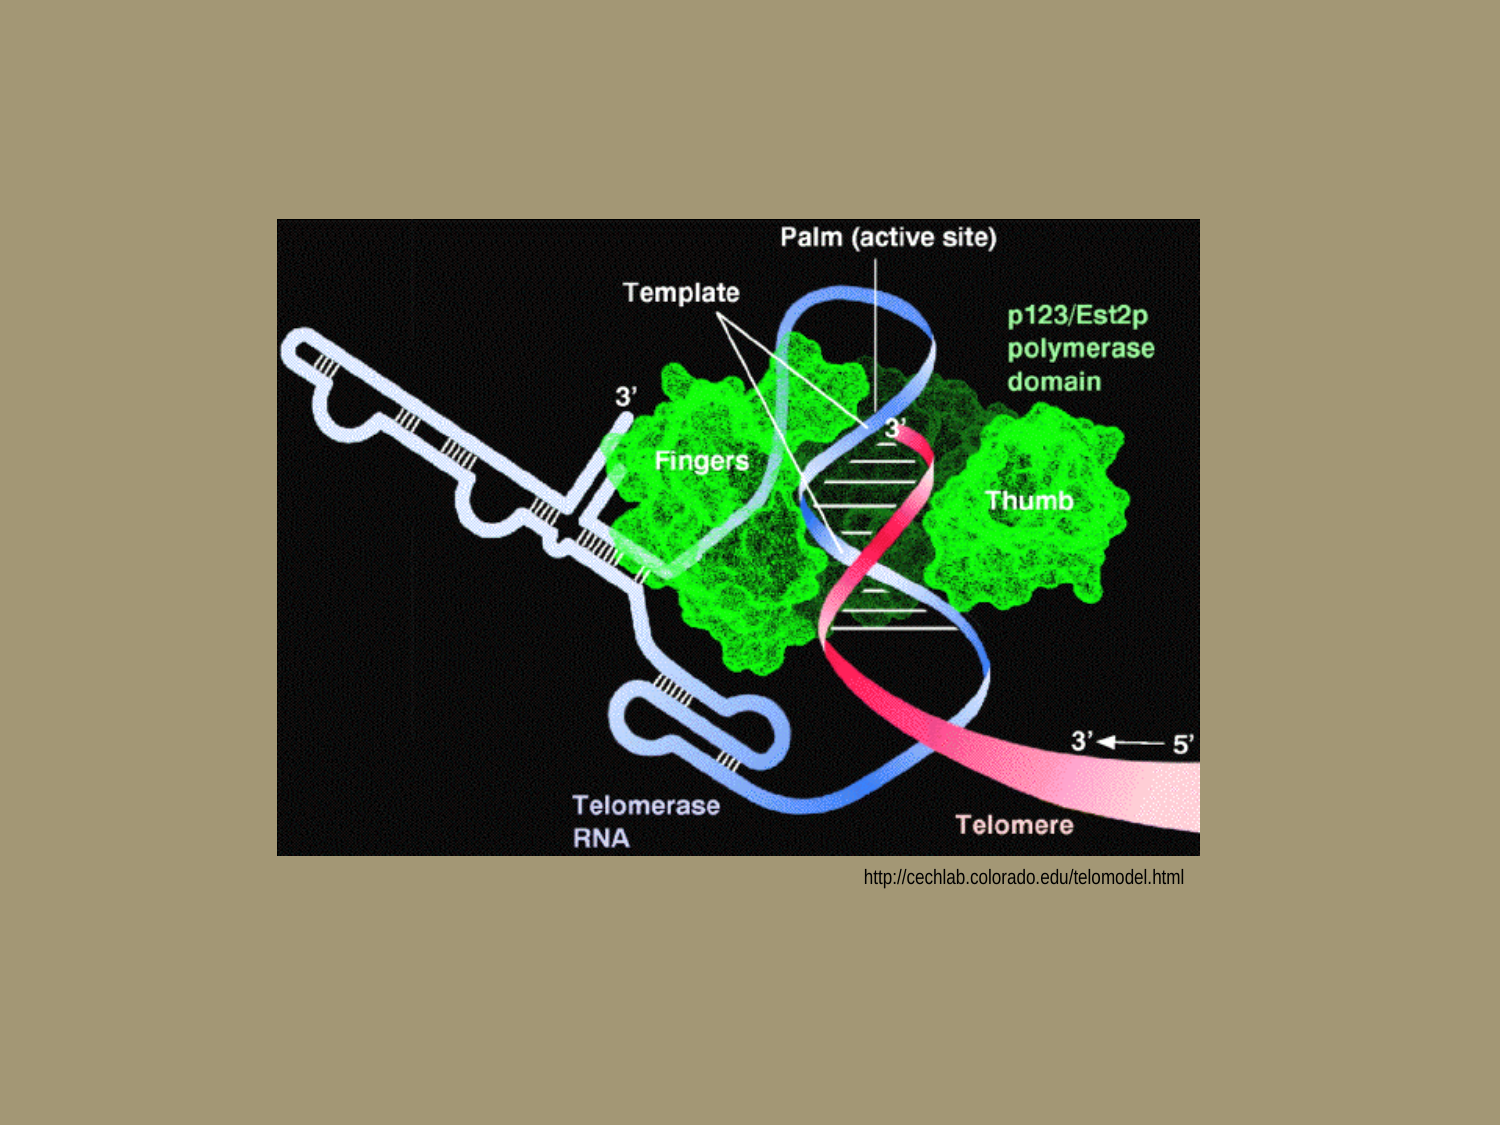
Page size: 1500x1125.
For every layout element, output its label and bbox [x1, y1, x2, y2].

text_box [277, 219, 1200, 897]
